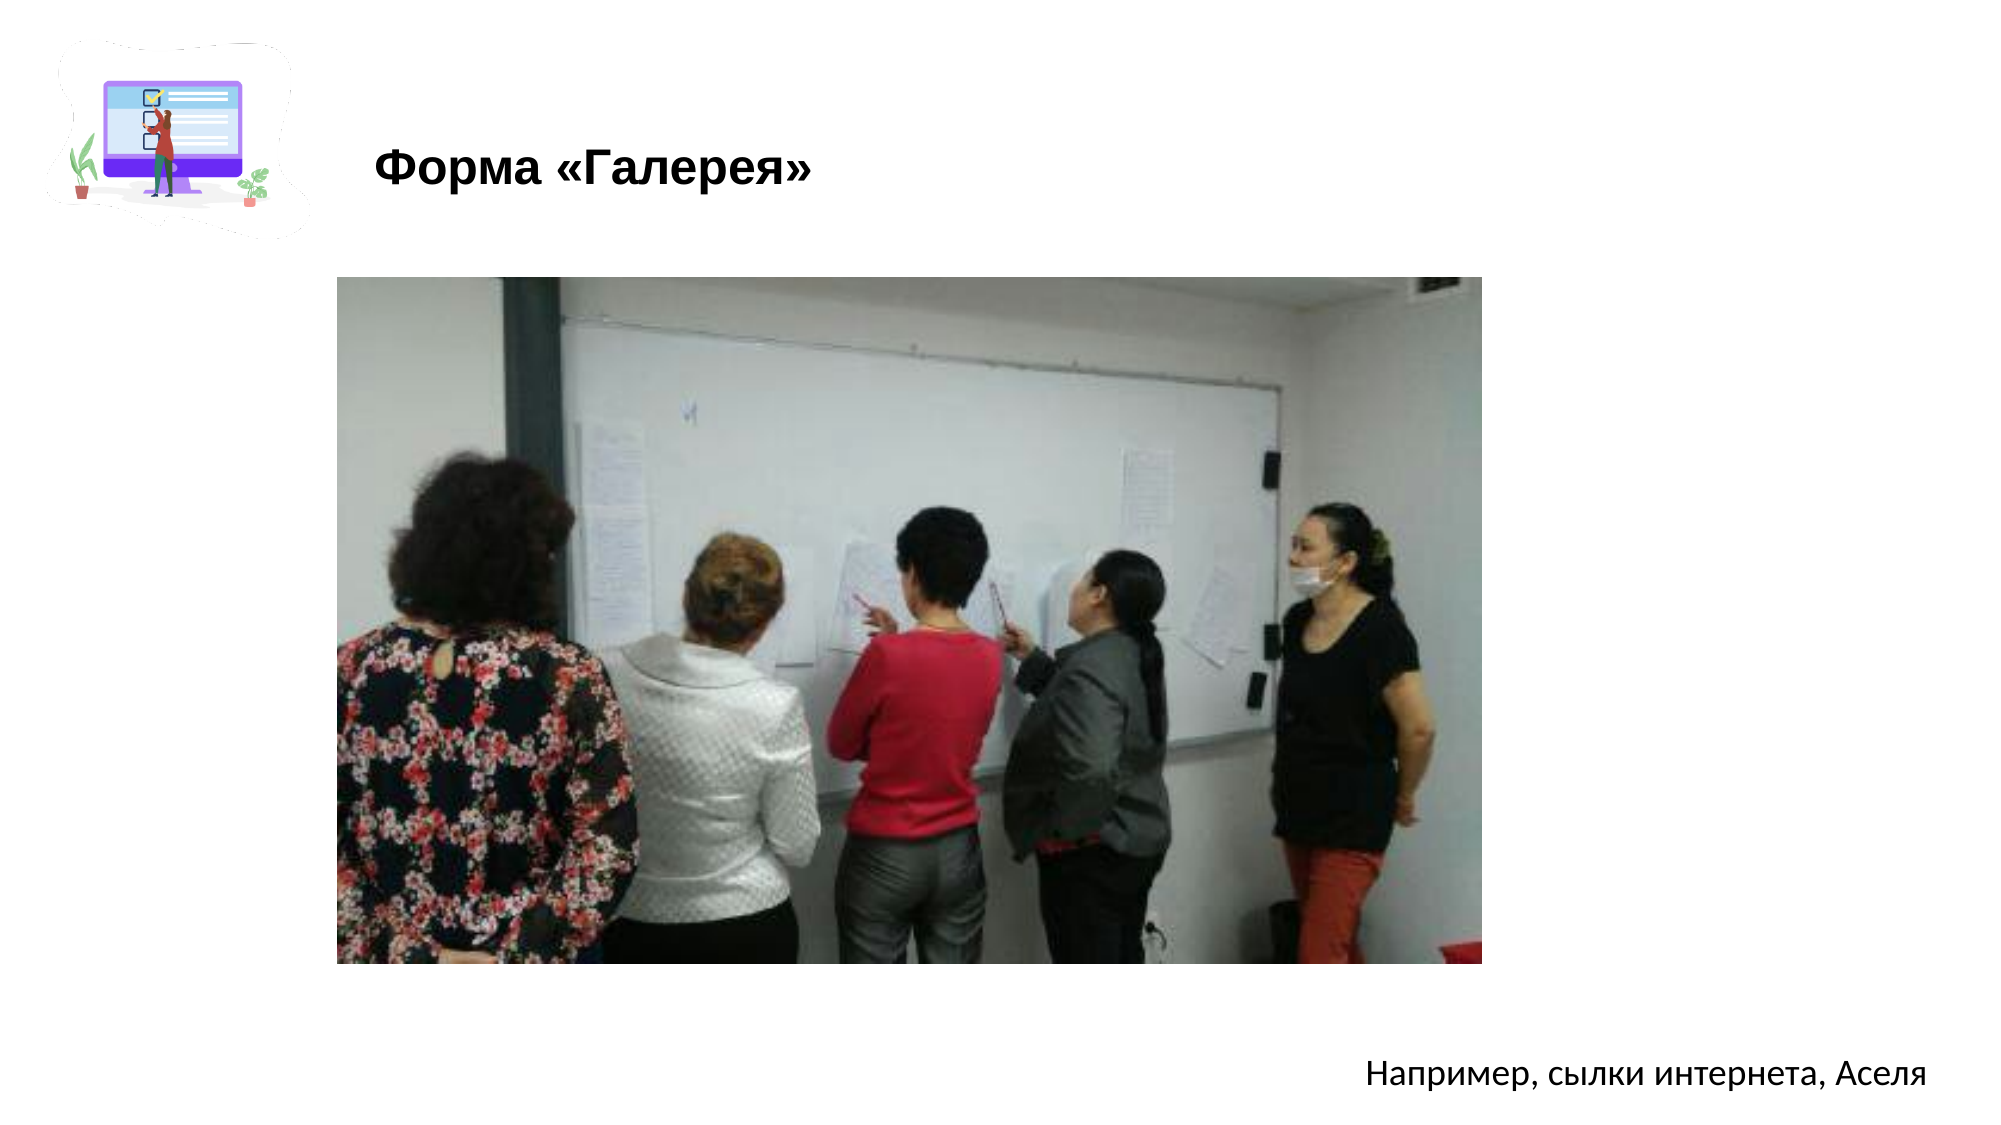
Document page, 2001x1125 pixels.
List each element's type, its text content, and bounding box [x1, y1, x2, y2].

picture [45, 39, 310, 239]
text_box Например, сылки интернета, Аселя [1350, 1040, 2000, 1101]
title Форма «Галерея» [359, 59, 1863, 278]
picture [337, 277, 1482, 964]
